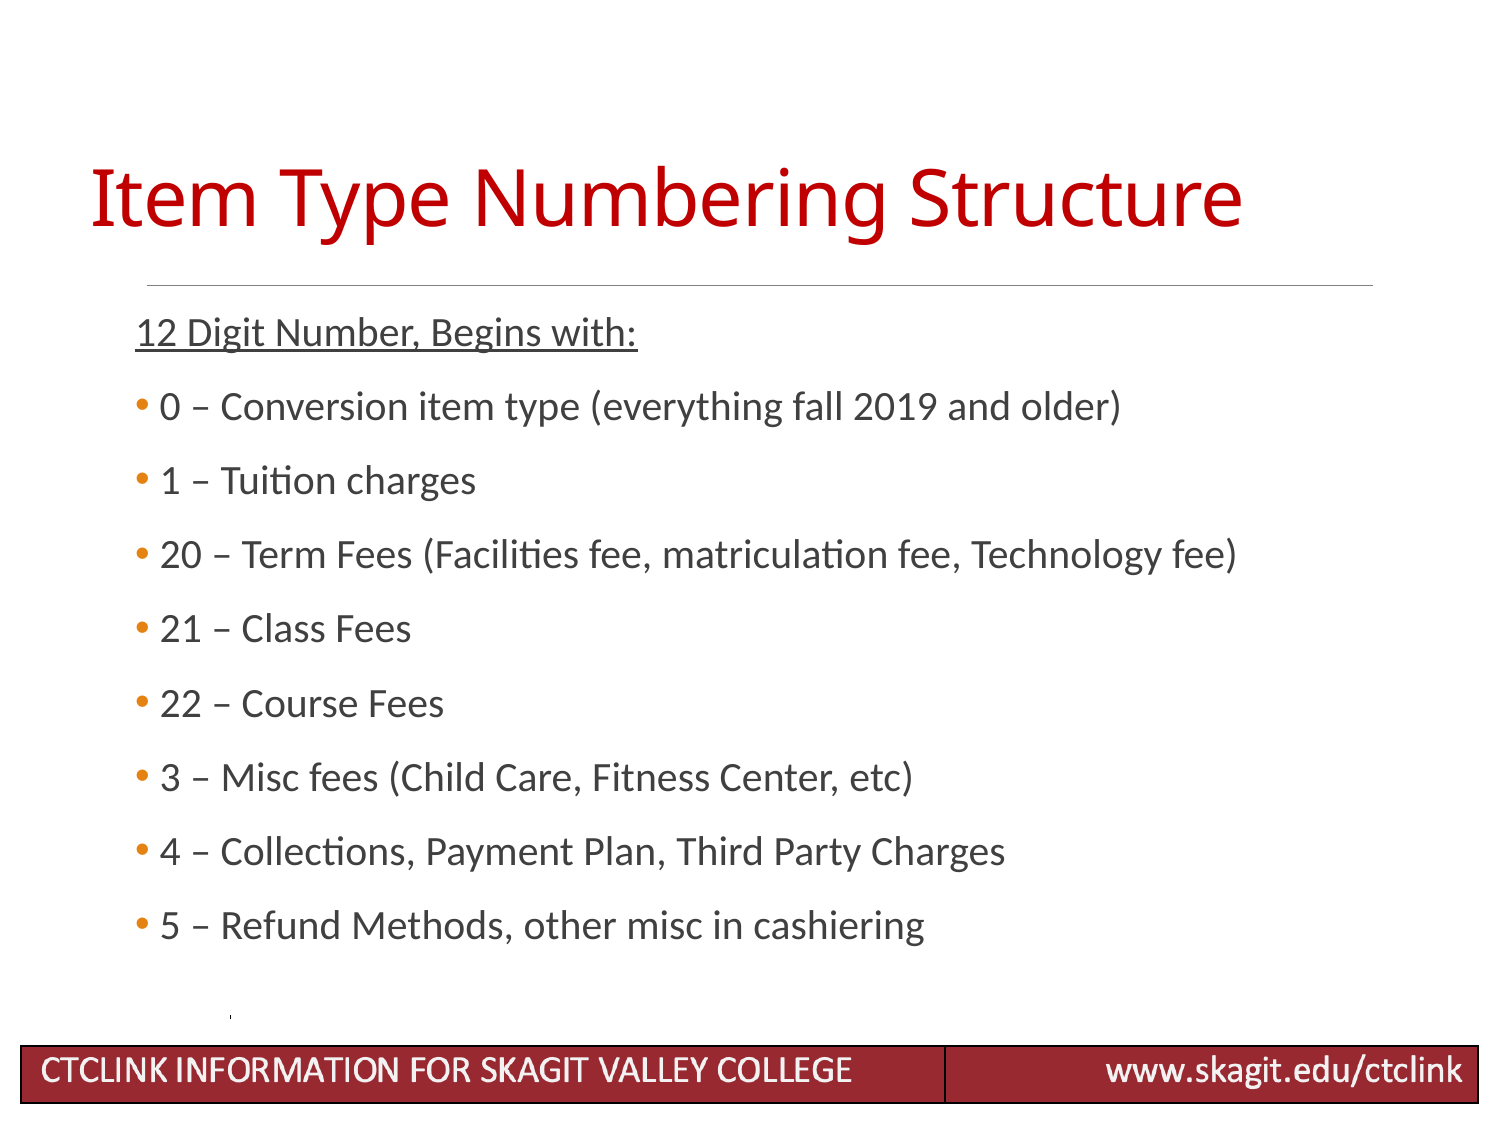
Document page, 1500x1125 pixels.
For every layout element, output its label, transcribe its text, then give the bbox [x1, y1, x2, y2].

list 12 Digit Number, Begins with: 0 – Conversion item type (everything fall 2019 and older) 1 – Tuition charges 20 – Term Fees (Facilities fee, matriculation fee, Technology fee) 21 – Class Fees 22 – Course Fees 3 – Misc fees (Child Care, Fitness Center, etc) 4 – Collections, Payment Plan, Third Party Charges 5 – Refund Methods, other misc in cashiering [135, 302, 1373, 963]
title Item Type Numbering Structure [75, 25, 1425, 250]
picture [0, 1015, 1500, 1125]
